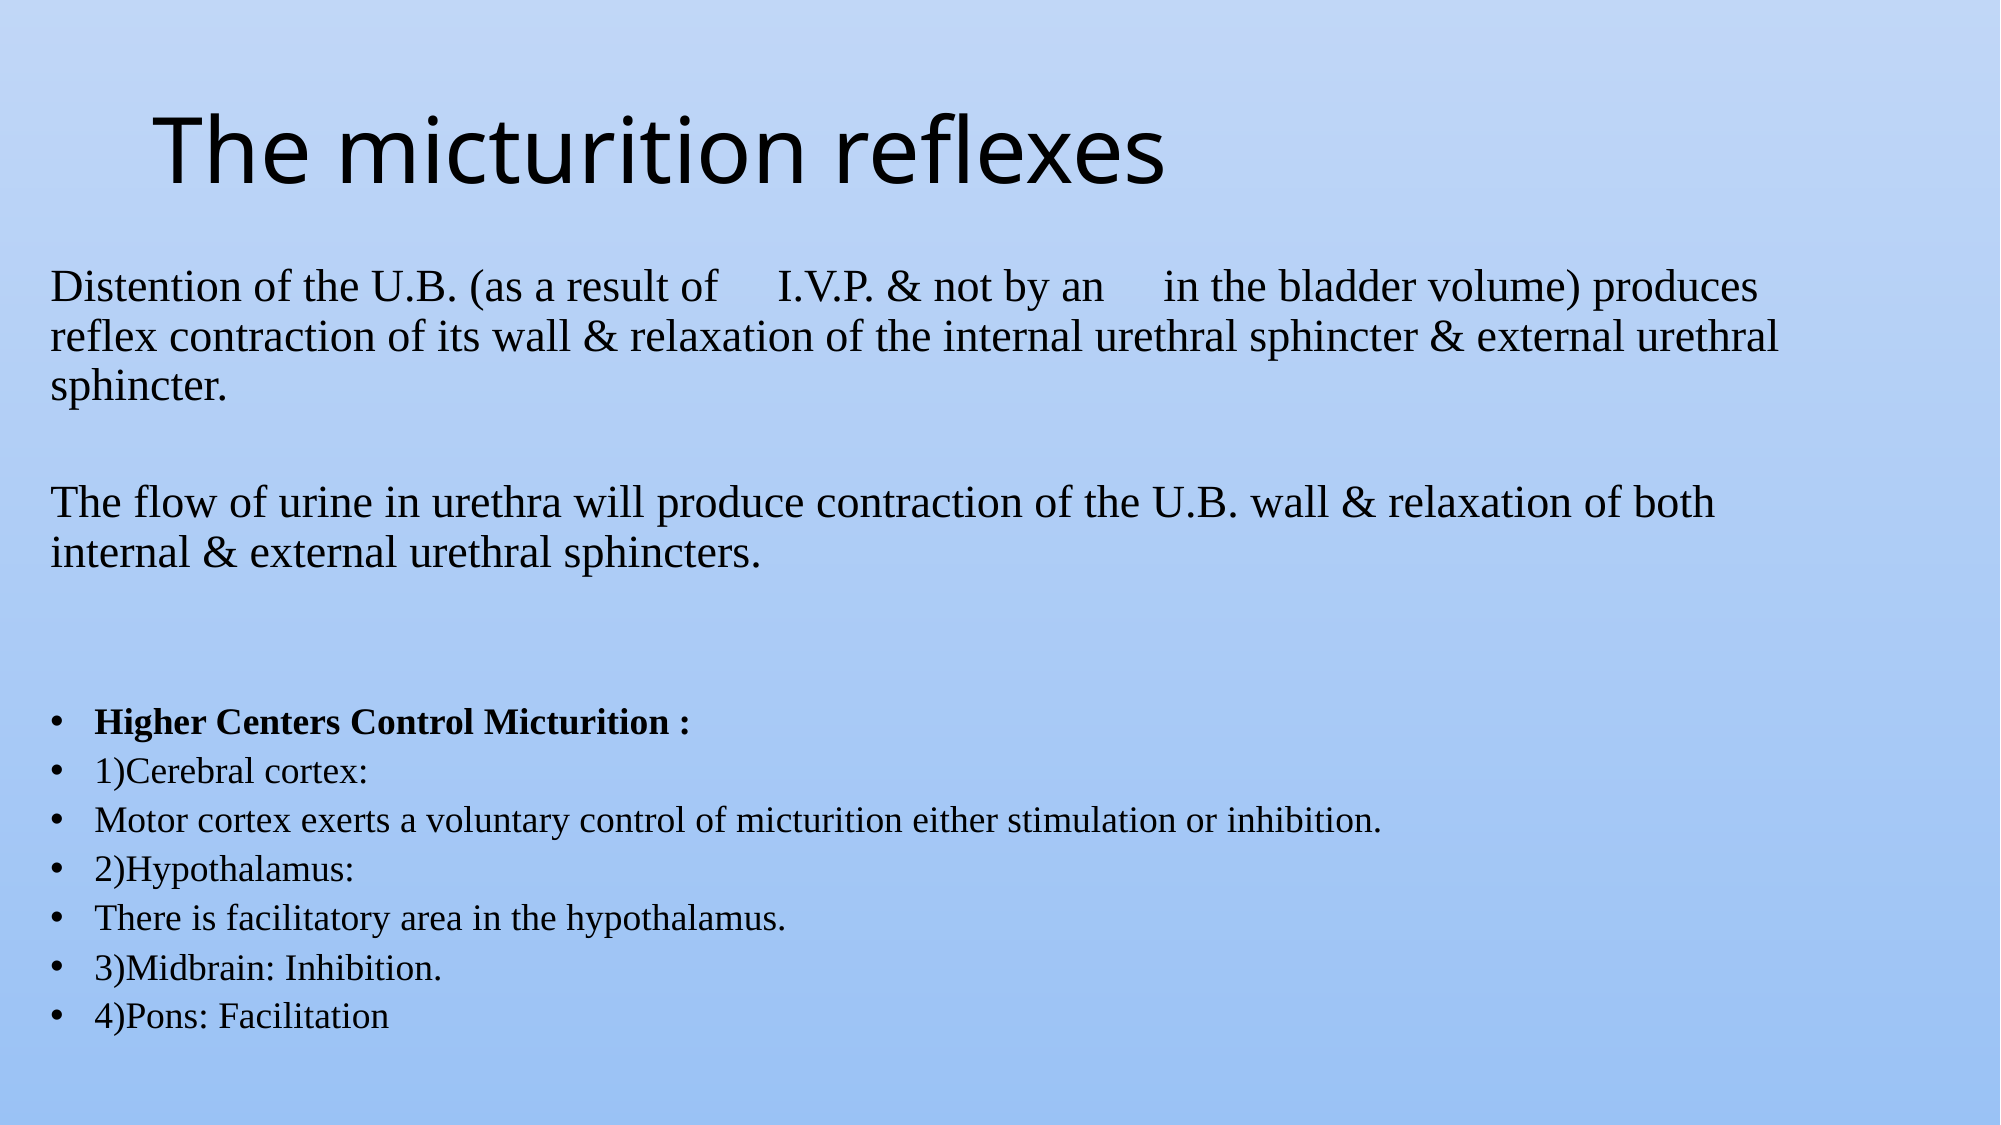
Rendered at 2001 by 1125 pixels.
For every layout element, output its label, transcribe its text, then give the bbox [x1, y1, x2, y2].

title The micturition reflexes [137, 59, 1863, 248]
list Distention of the U.B. (as a result of  I.V.P. & not by an  in the bladder volume) produces reflex contraction of its wall & relaxation of the internal urethral sphincter & external urethral sphincter. The flow of urine in urethra will produce contraction of the U.B. wall & relaxation of both internal & external urethral sphincters. Higher Centers Control Micturition : 1)Cerebral cortex: Motor cortex exerts a voluntary control of micturition either stimulation or inhibition. 2)Hypothalamus: There is facilitatory area in the hypothalamus. 3)Midbrain: Inhibition. 4)Pons: Facilitation [35, 182, 1816, 1056]
